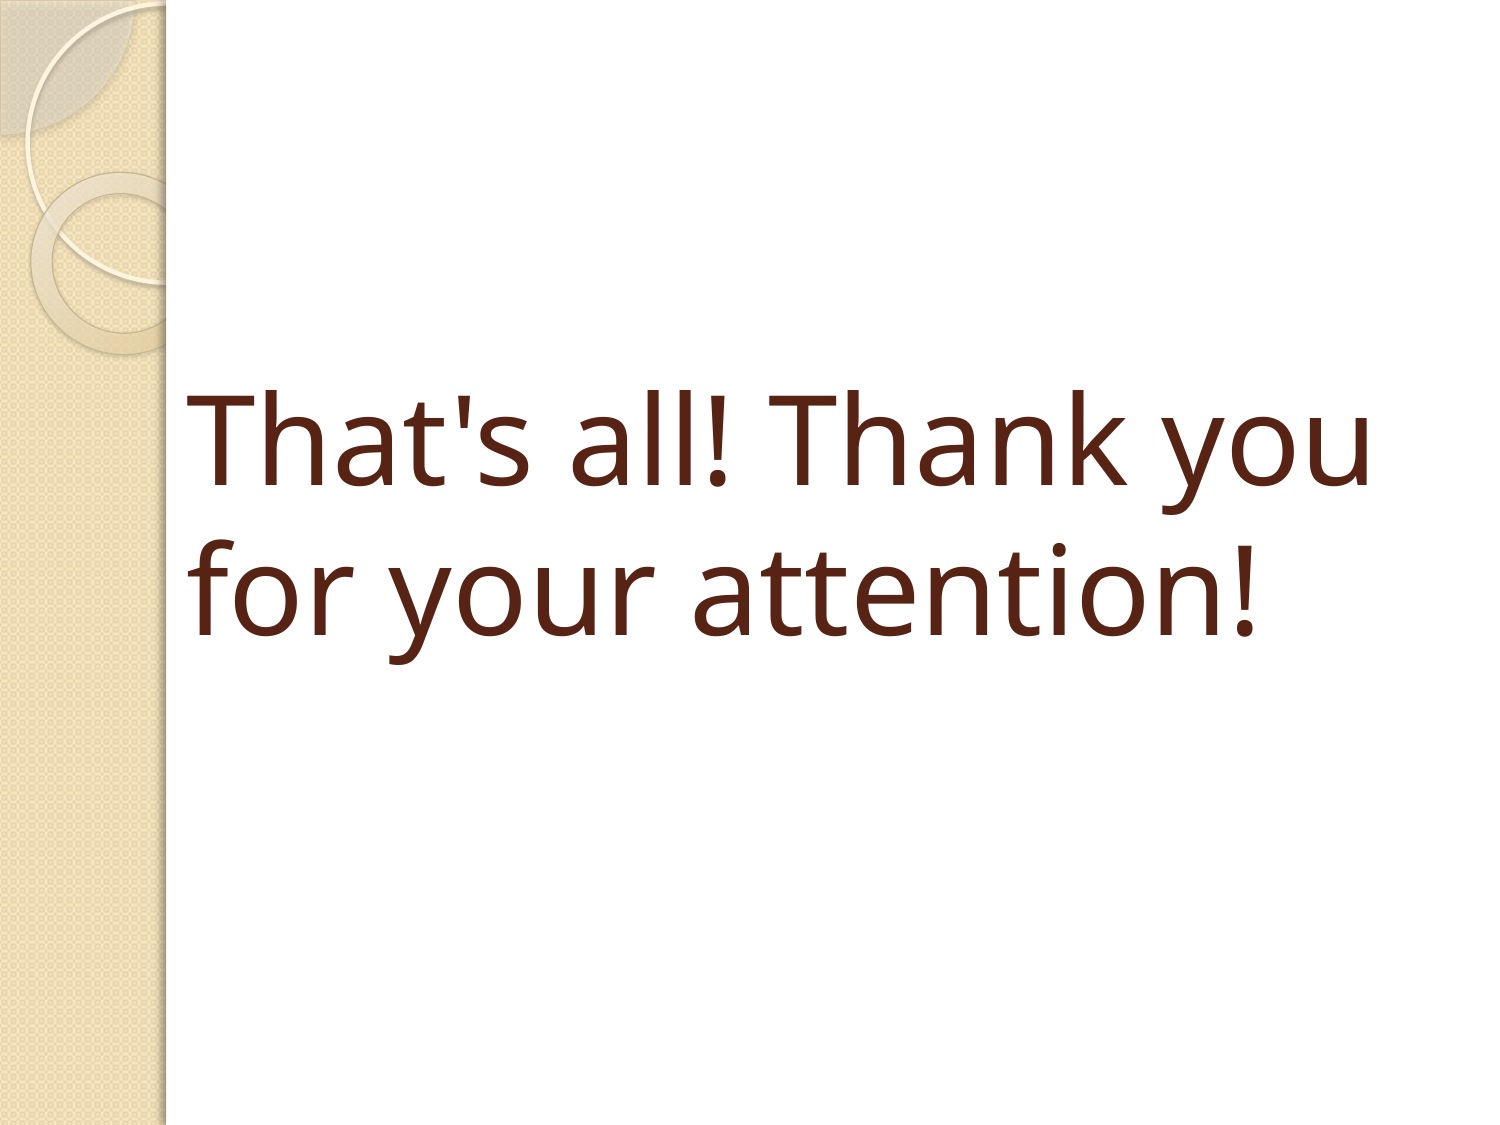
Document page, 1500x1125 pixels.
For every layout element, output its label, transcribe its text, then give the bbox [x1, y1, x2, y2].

title That's all! Thank you for your attention! [171, 45, 1500, 976]
